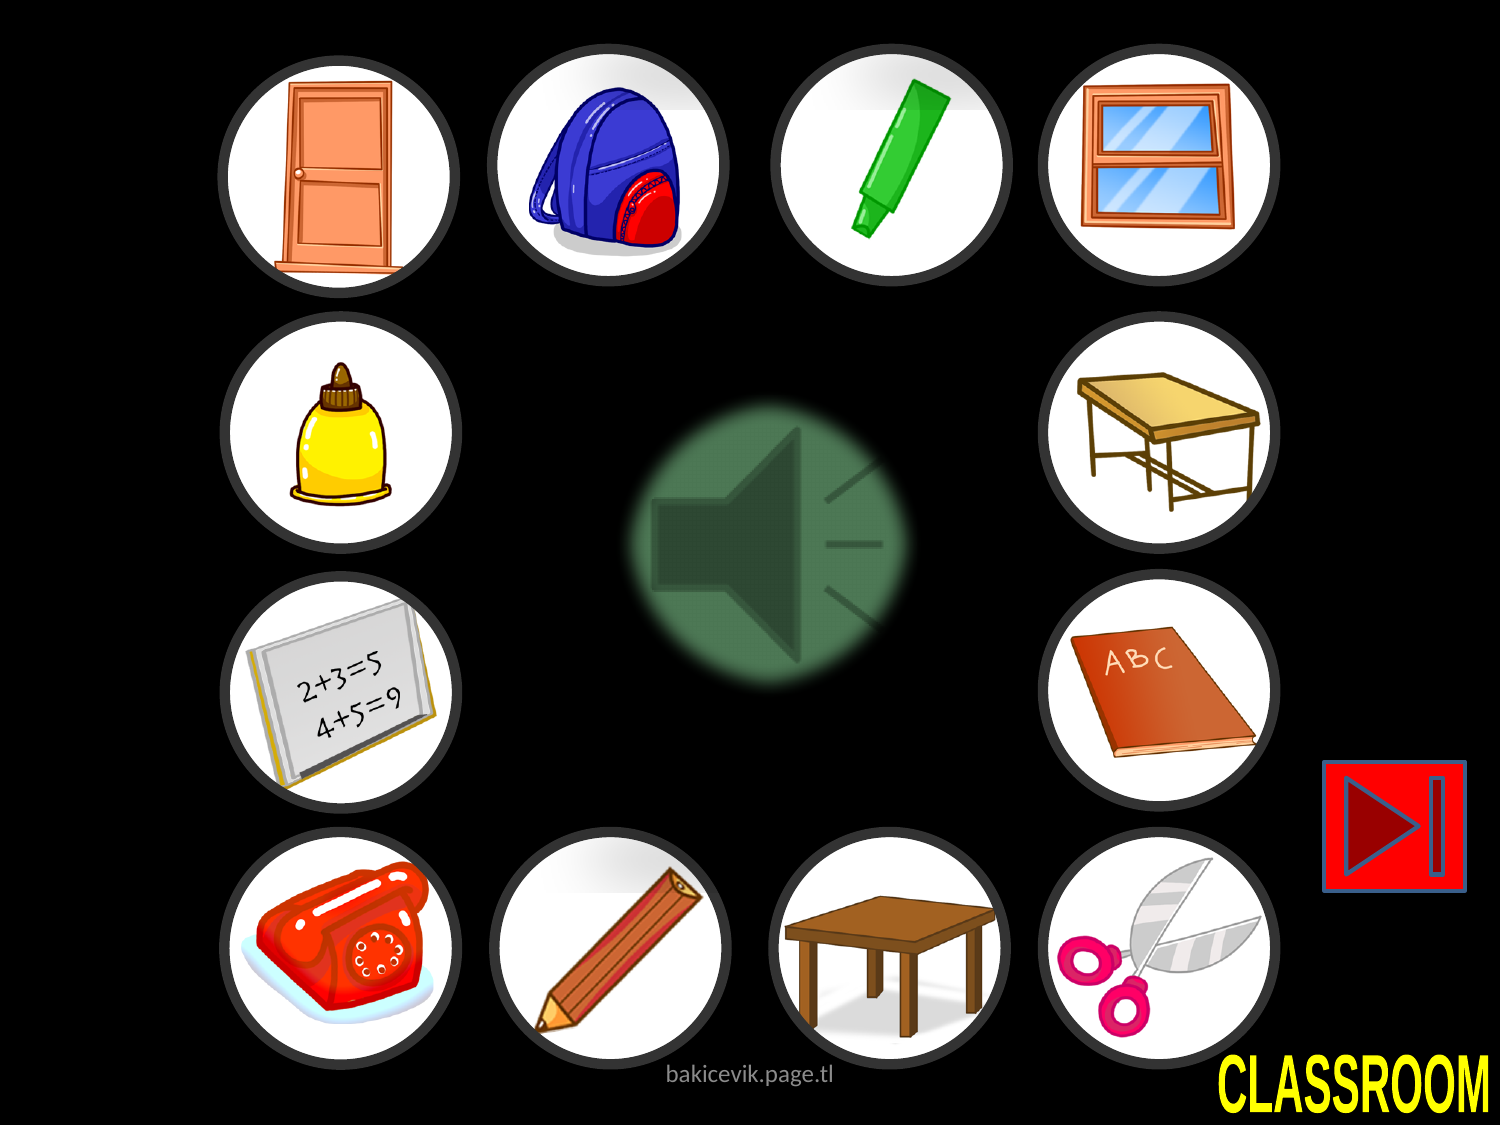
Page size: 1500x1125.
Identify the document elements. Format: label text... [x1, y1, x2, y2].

picture [1042, 831, 1276, 1065]
footer bakicevik.page.tl [512, 1042, 988, 1103]
picture [611, 386, 927, 702]
picture [775, 48, 1008, 282]
picture [491, 48, 725, 282]
text_box [1322, 760, 1467, 893]
picture [773, 831, 1006, 1065]
picture [224, 316, 458, 549]
picture [1042, 316, 1276, 549]
picture [1042, 573, 1276, 807]
picture [224, 576, 458, 809]
picture [224, 831, 458, 1065]
picture [222, 60, 456, 294]
picture [1042, 48, 1276, 282]
picture [494, 831, 727, 1065]
